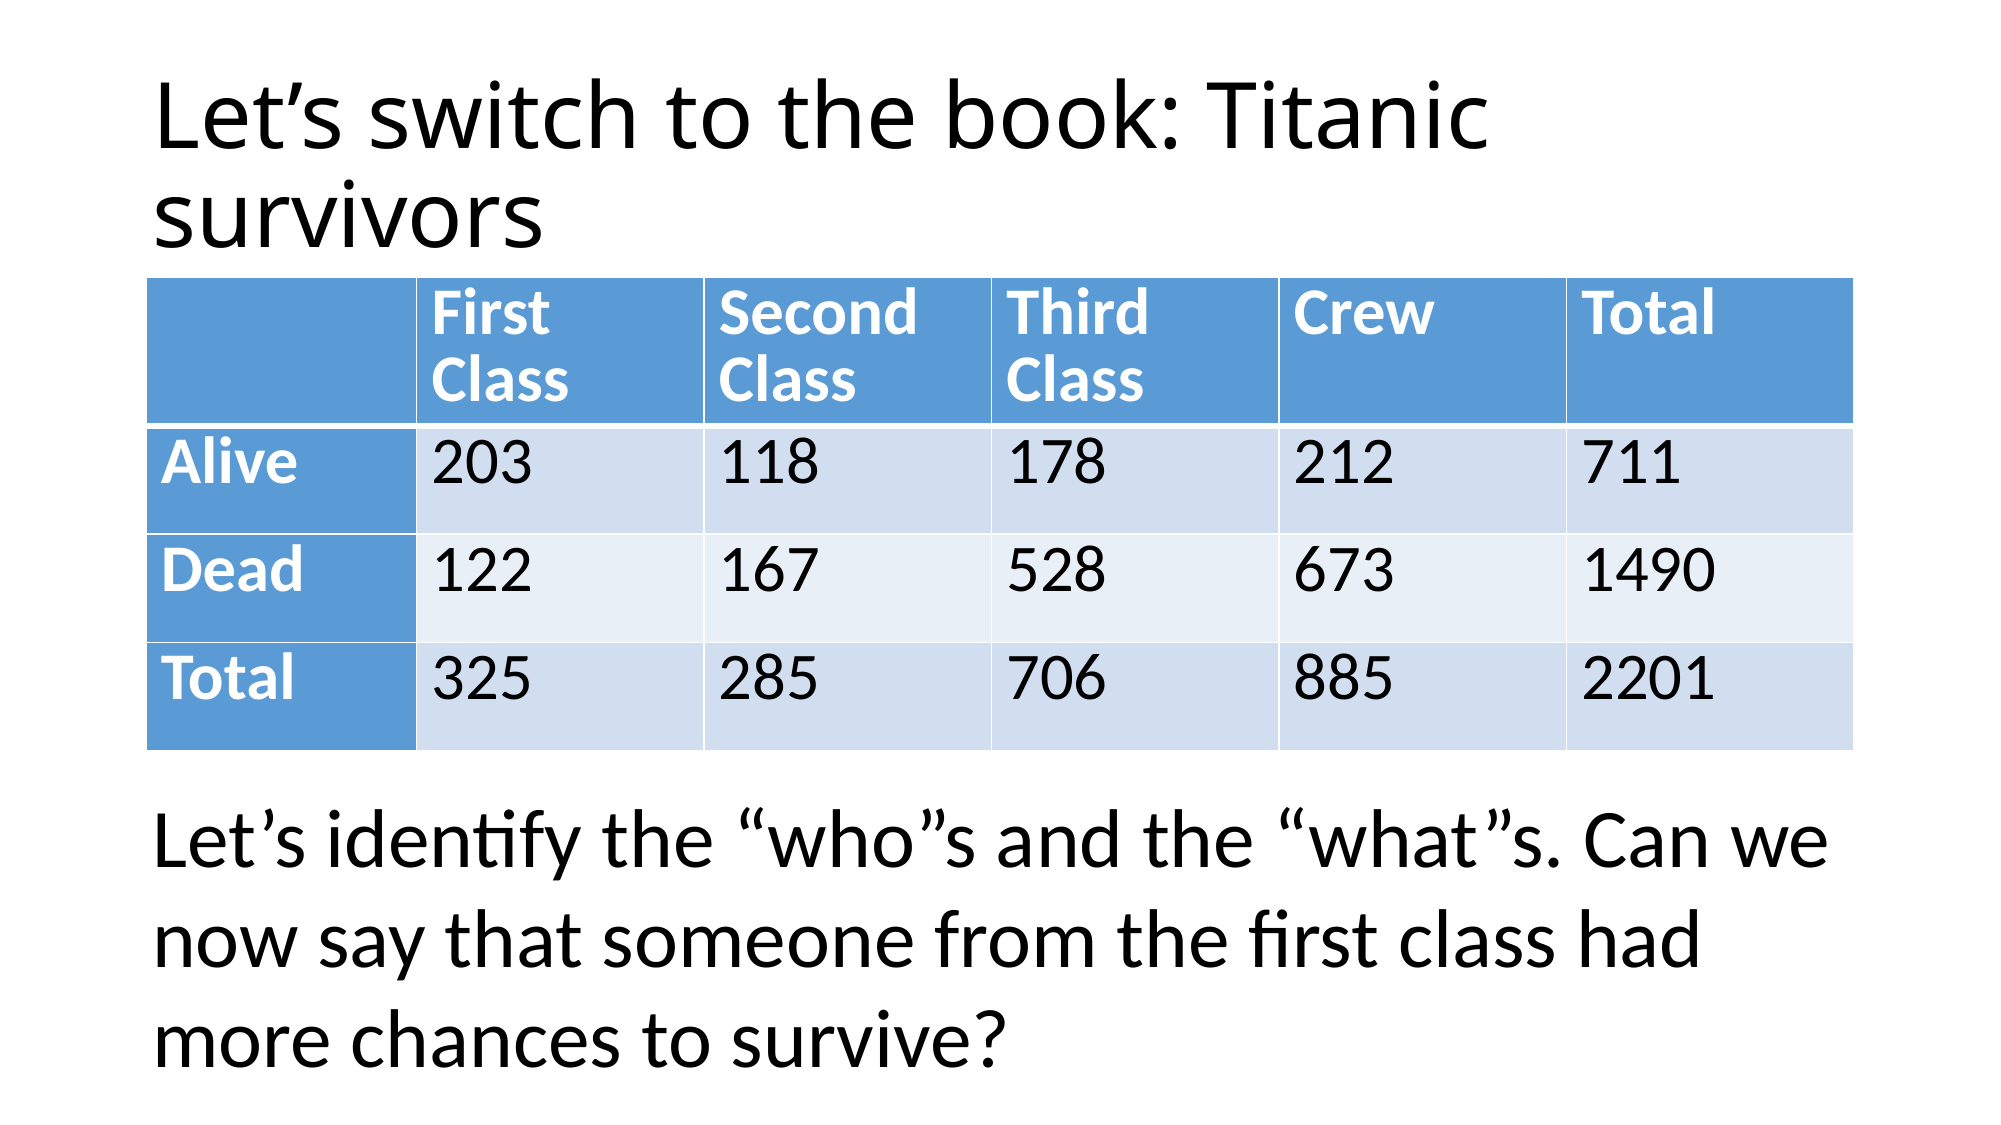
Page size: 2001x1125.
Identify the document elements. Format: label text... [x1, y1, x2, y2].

table_cell 178 [992, 429, 1278, 533]
table_header [147, 278, 416, 423]
table_cell Dead [147, 535, 416, 642]
table_cell 285 [705, 643, 991, 750]
table_cell 528 [992, 535, 1278, 642]
table_cell 325 [417, 643, 703, 750]
table_cell 673 [1280, 535, 1566, 642]
table_cell 706 [992, 643, 1278, 750]
table_cell 2201 [1567, 643, 1853, 750]
table_cell Alive [147, 429, 416, 533]
table_header Total [1567, 278, 1853, 423]
table_cell 711 [1567, 429, 1853, 533]
table_cell 122 [417, 535, 703, 642]
table_cell 203 [417, 429, 703, 533]
table_header Third Class [992, 278, 1278, 423]
table_header First Class [417, 278, 703, 423]
table_cell Total [147, 643, 416, 750]
table_header Second Class [705, 278, 991, 423]
table_cell 1490 [1567, 535, 1853, 642]
table_cell 212 [1280, 429, 1566, 533]
text_box Let’s identify the “who”s and the “what”s. Can we now say that someone from the first class had more chances to survive? [137, 777, 1863, 1092]
table_header Crew [1280, 278, 1566, 423]
table_cell 885 [1280, 643, 1566, 750]
table_cell 167 [705, 535, 991, 642]
title Let’s switch to the book: Titanic survivors [137, 59, 1863, 278]
table_cell 118 [705, 429, 991, 533]
